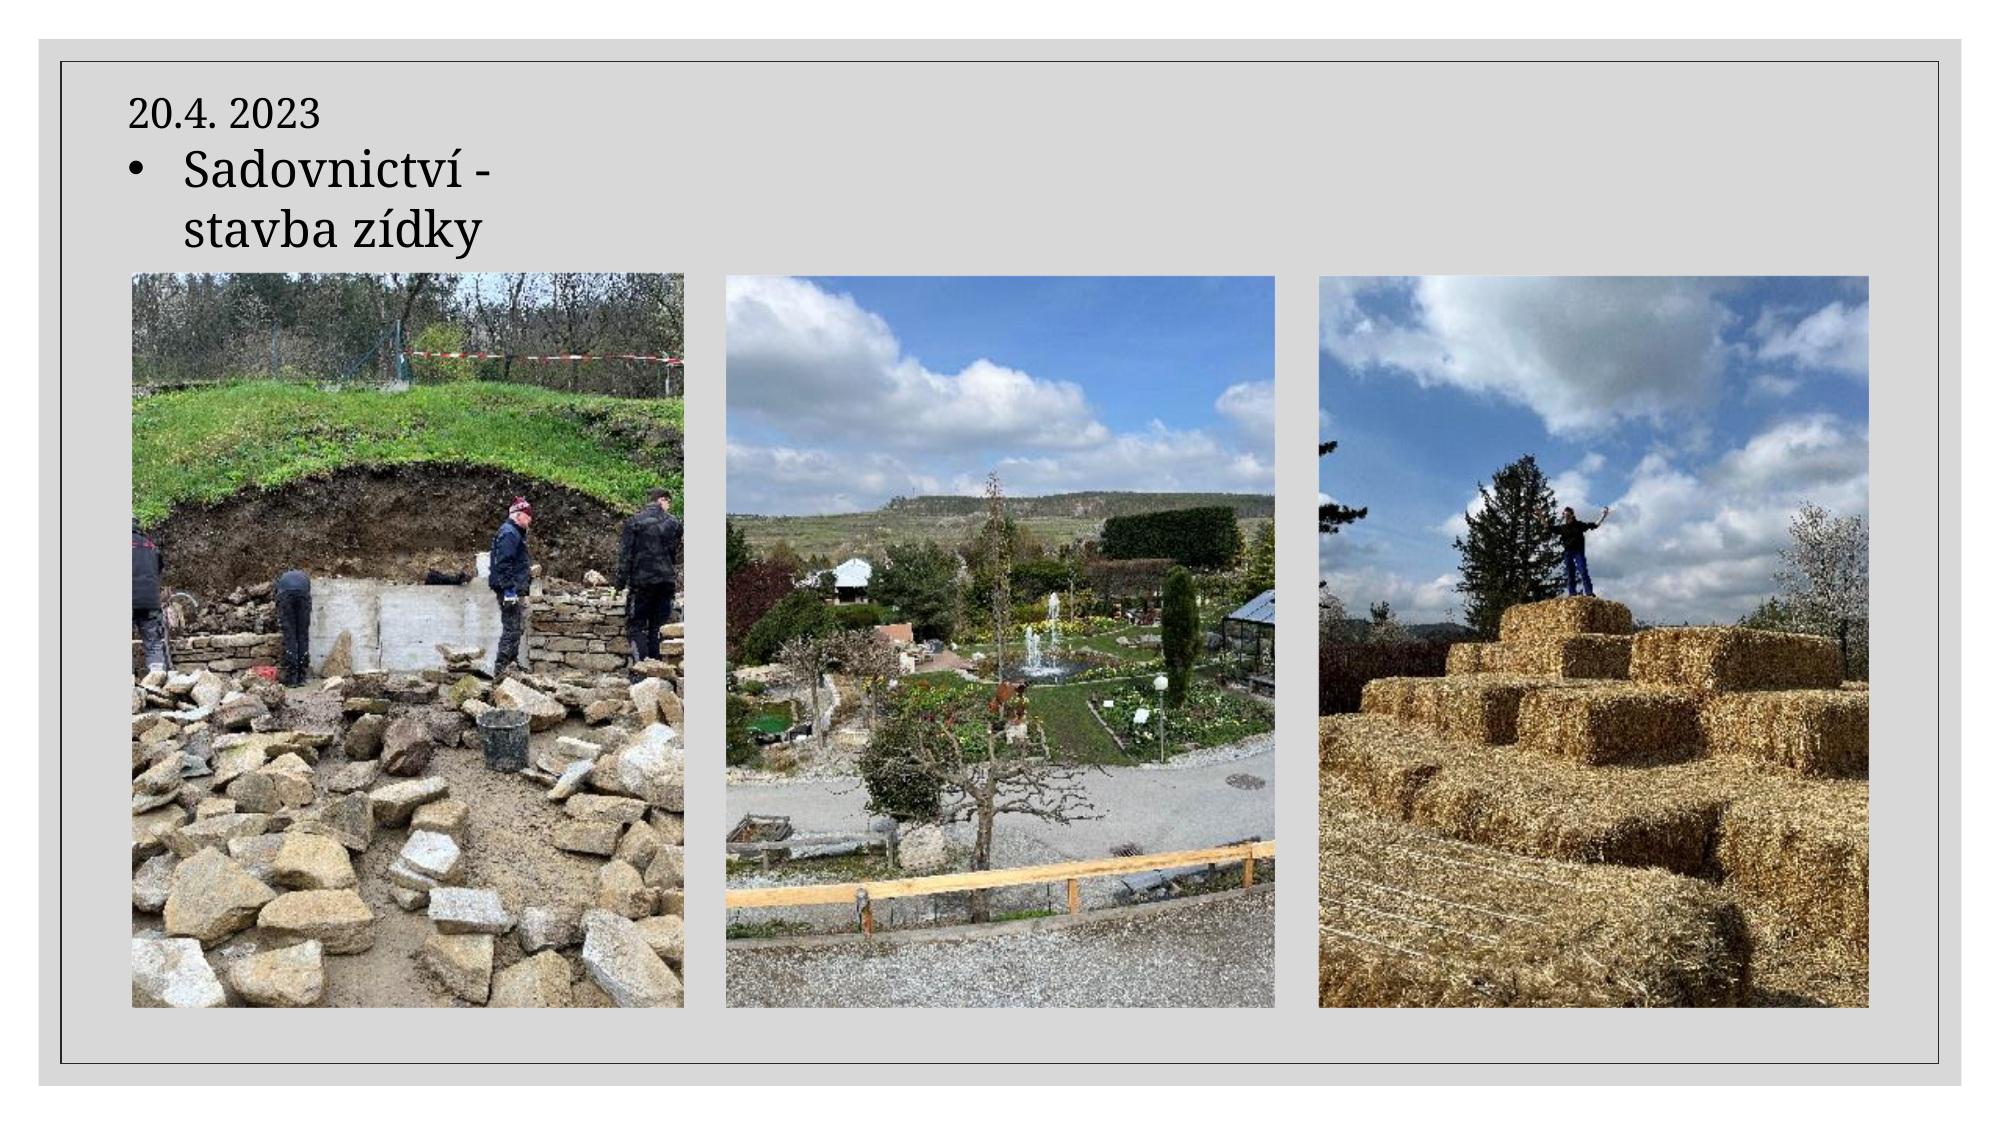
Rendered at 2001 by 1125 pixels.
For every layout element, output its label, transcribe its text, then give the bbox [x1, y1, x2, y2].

text_box 20.4. 2023 Sadovnictví - stavba zídky [112, 79, 638, 315]
picture [39, 273, 1960, 1007]
